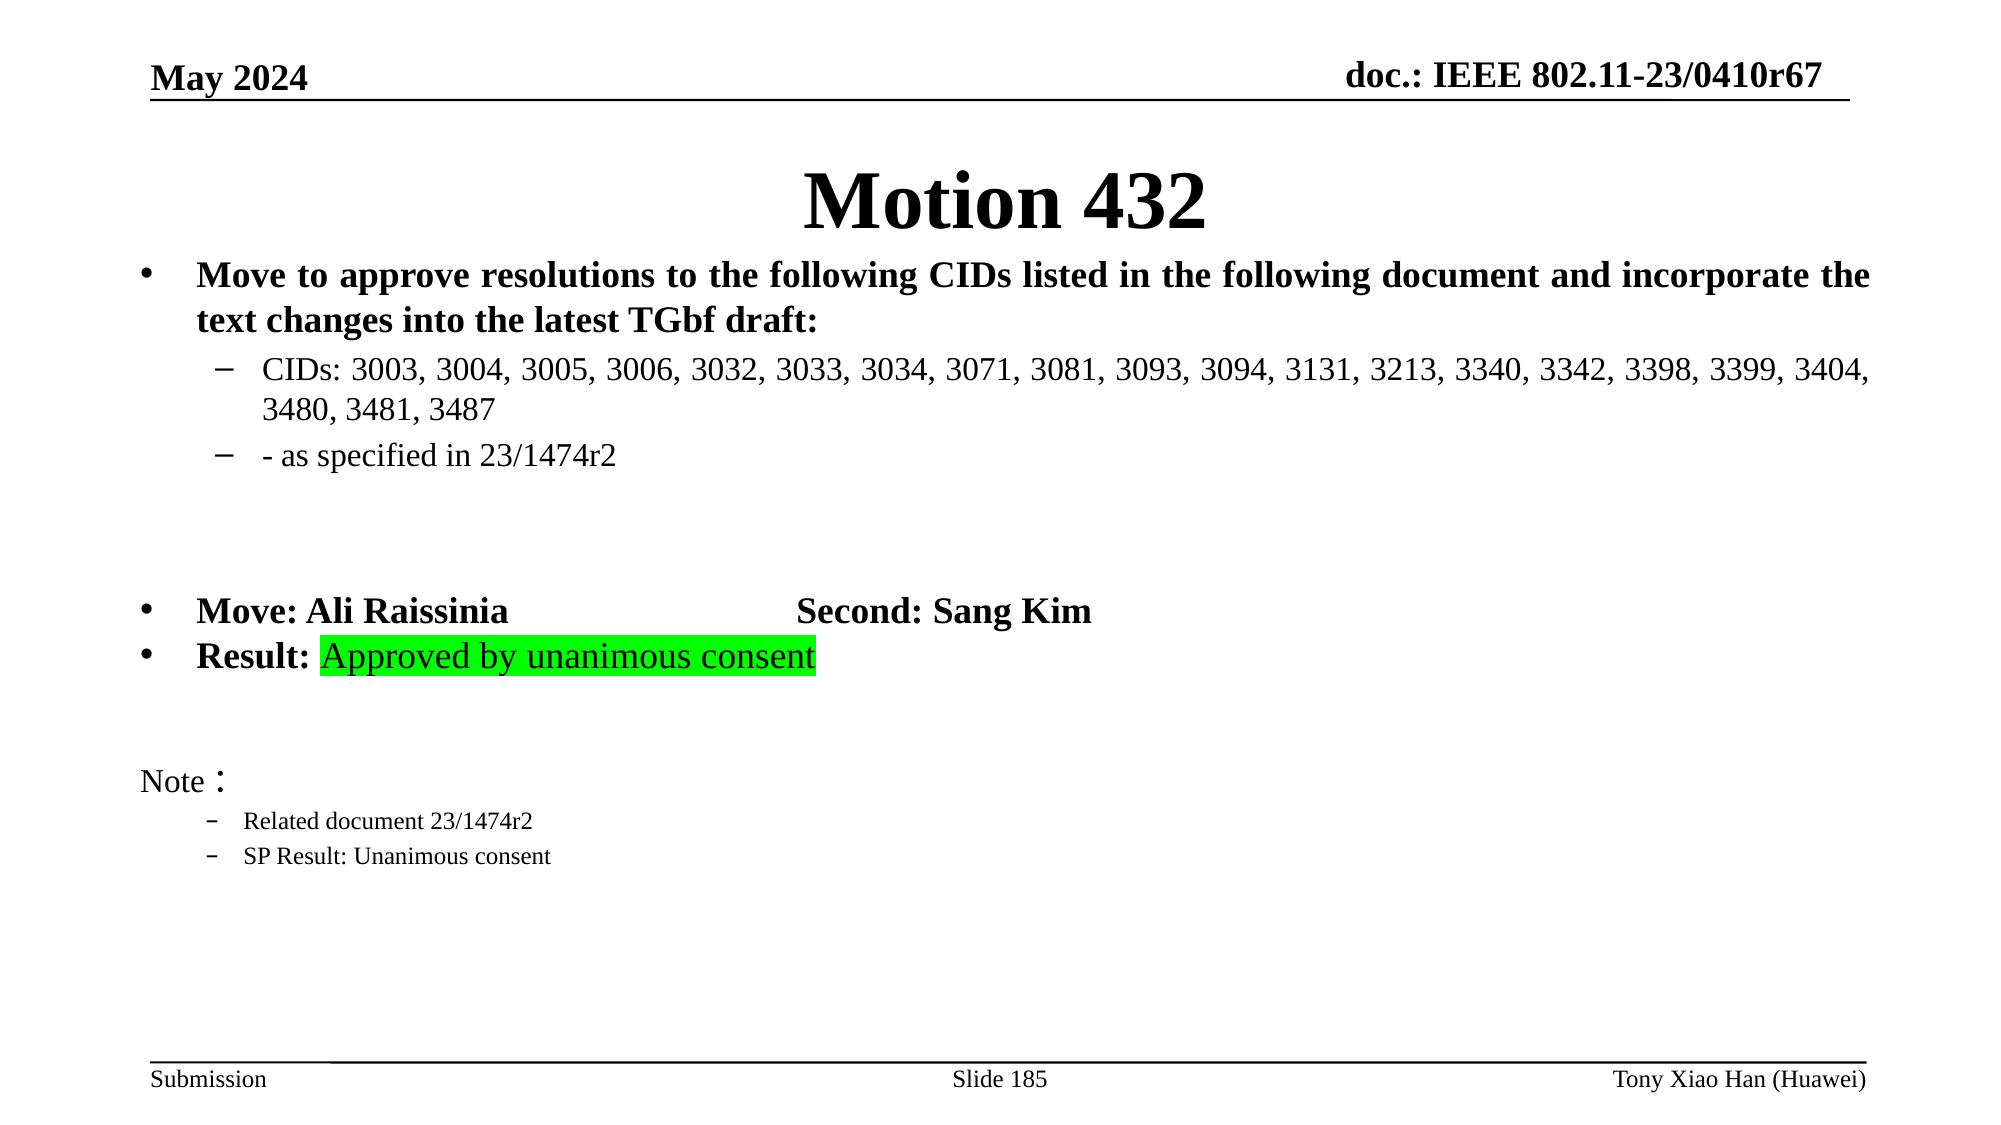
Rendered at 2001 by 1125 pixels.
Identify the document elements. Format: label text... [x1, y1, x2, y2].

text_box Motion 432 [368, 137, 1644, 212]
text_box Move to approve resolutions to the following CIDs listed in the following document and incorporate the text changes into the latest TGbf draft: CIDs: 3003, 3004, 3005, 3006, 3032, 3033, 3034, 3071, 3081, 3093, 3094, 3131, 3213, 3340, 3342, 3398, 3399, 3404, 3480, 3481, 3487 - as specified in 23/1474r2 Move: Ali Raissinia Second: Sang Kim Result: Approved by unanimous consent Note： Related document 23/1474r2 SP Result: Unanimous consent [125, 212, 1888, 988]
